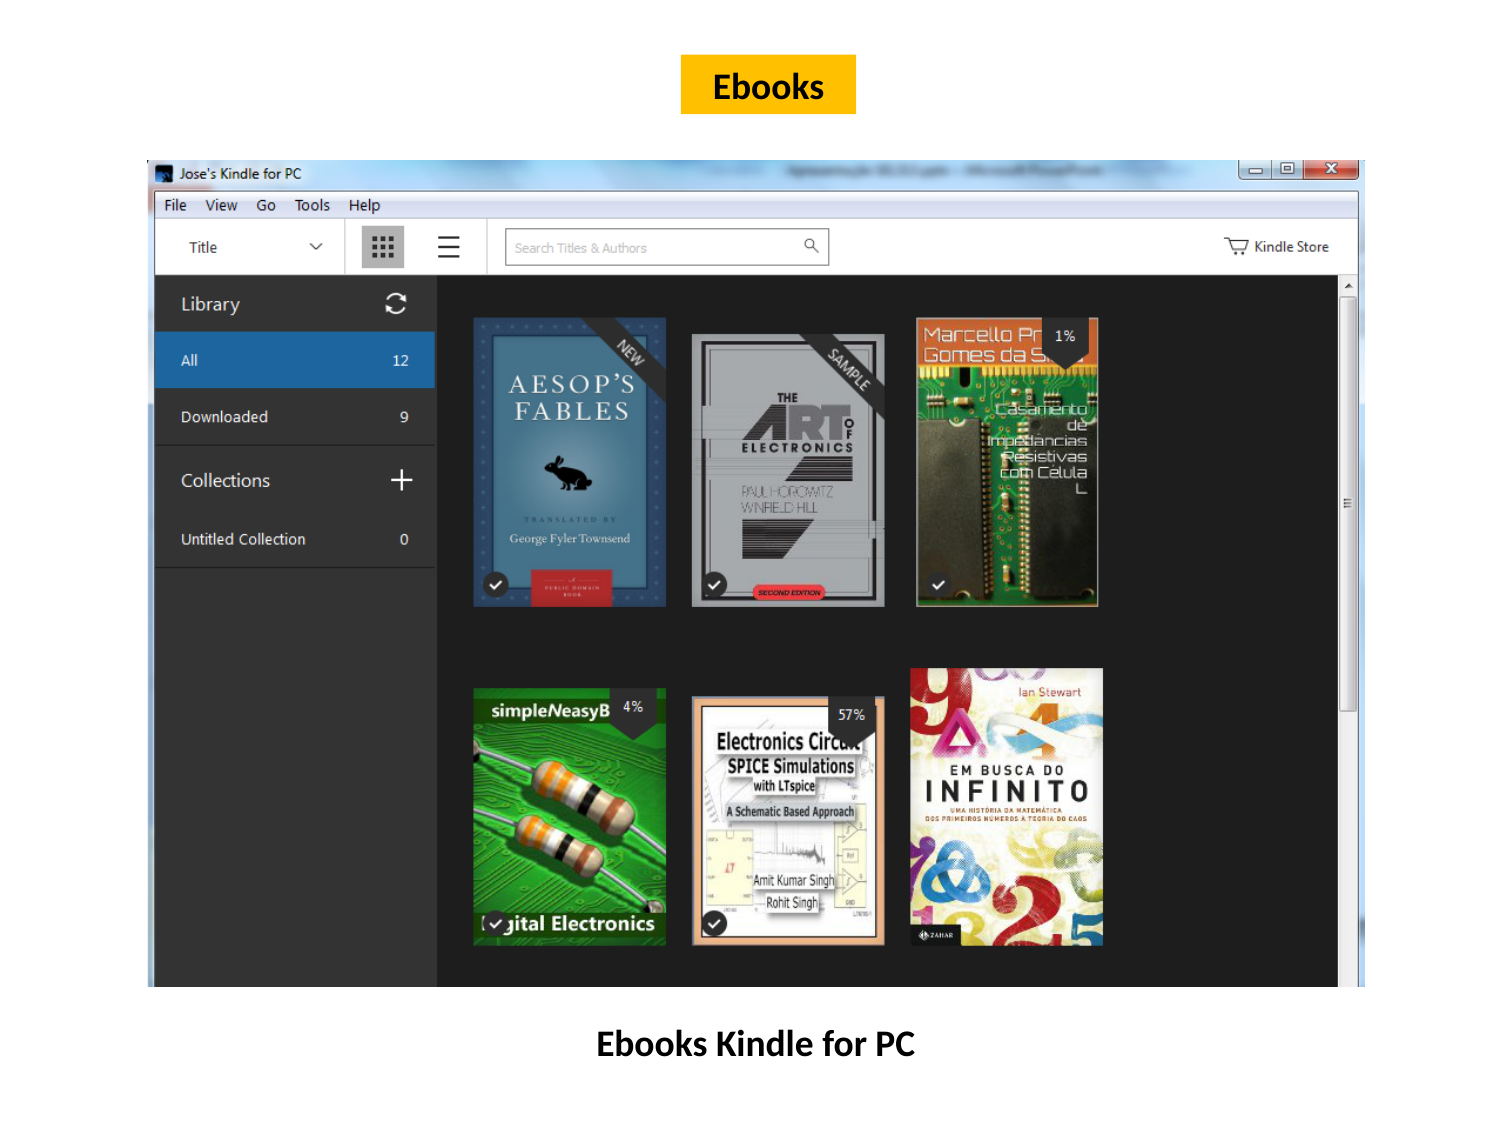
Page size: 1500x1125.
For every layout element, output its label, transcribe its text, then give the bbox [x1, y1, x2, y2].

text_box Ebooks [680, 54, 857, 115]
picture [147, 160, 1366, 987]
text_box Ebooks Kindle for PC [572, 1011, 939, 1072]
